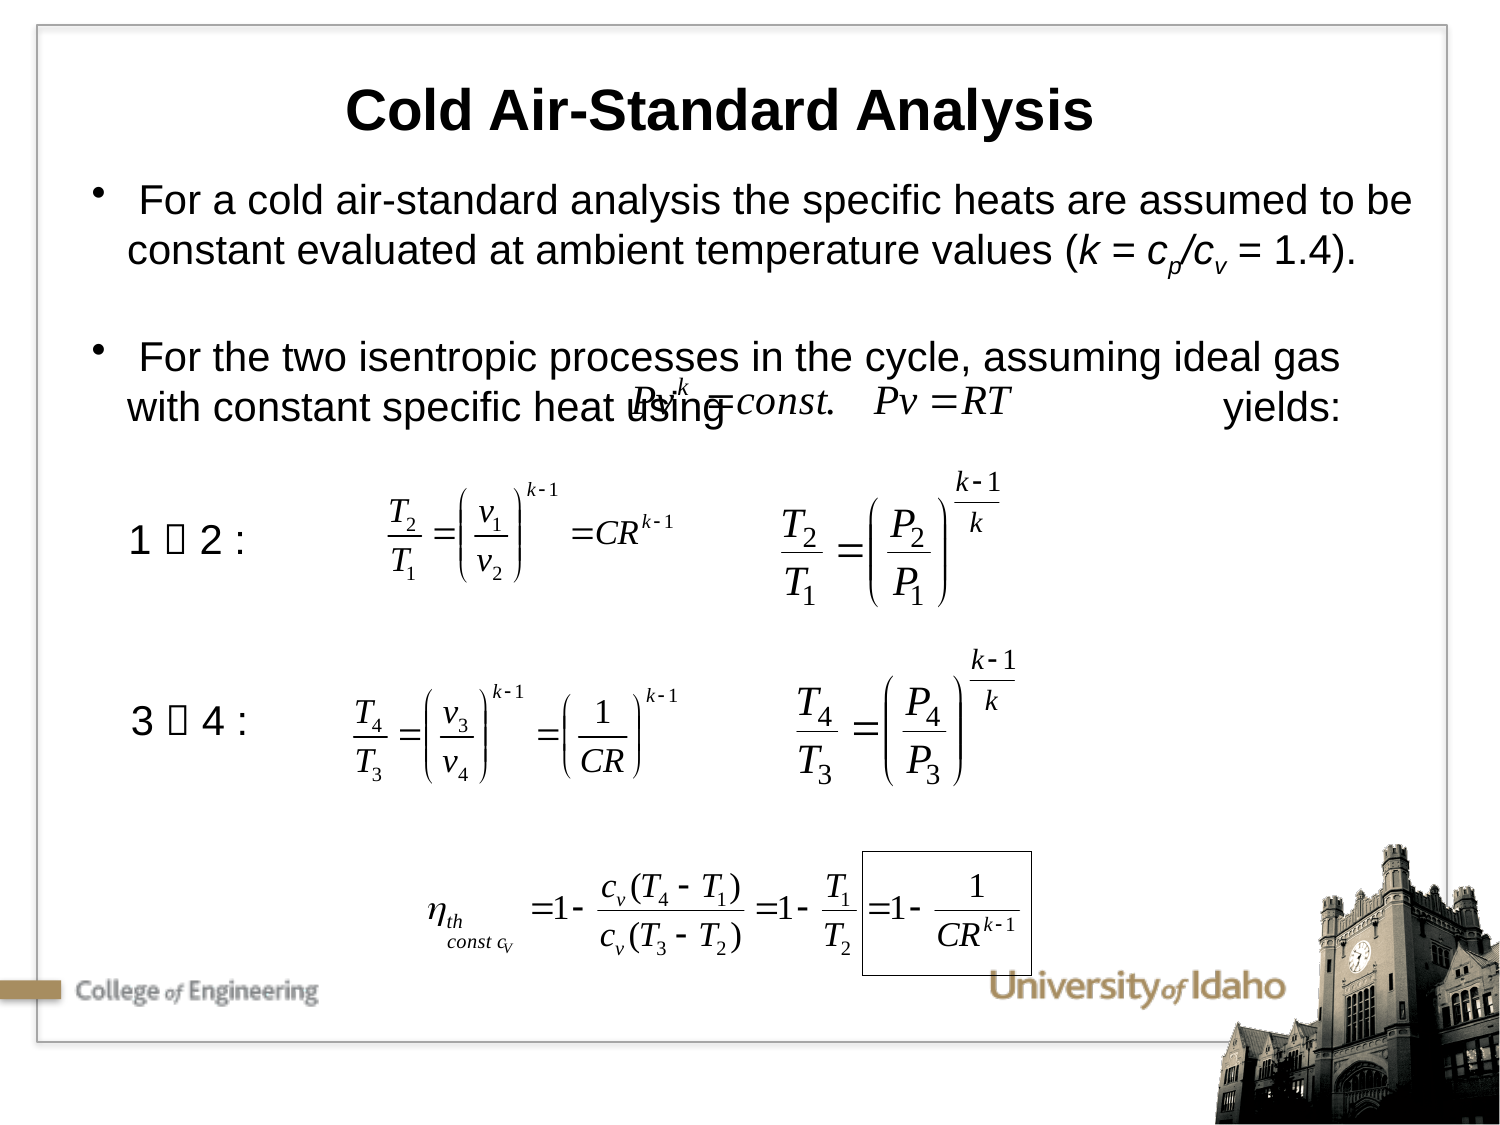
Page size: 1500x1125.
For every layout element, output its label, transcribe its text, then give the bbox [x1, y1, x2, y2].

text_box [347, 675, 682, 793]
picture [71, 973, 548, 1009]
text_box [625, 370, 1020, 422]
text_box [777, 462, 1005, 614]
text_box For a cold air-standard analysis the specific heats are assumed to be constant evaluated at ambient temperature values (k = cp/cv = 1.4). For the two isentropic processes in the cycle, assuming ideal gas with constant specific heat using yields: [76, 165, 1429, 437]
text_box Cold Air-Standard Analysis [330, 65, 1111, 150]
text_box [423, 851, 1032, 976]
text_box 1  2 : [113, 505, 282, 571]
picture [984, 843, 1500, 1125]
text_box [381, 474, 679, 591]
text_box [792, 641, 1020, 793]
text_box 3  4 : [115, 686, 285, 751]
